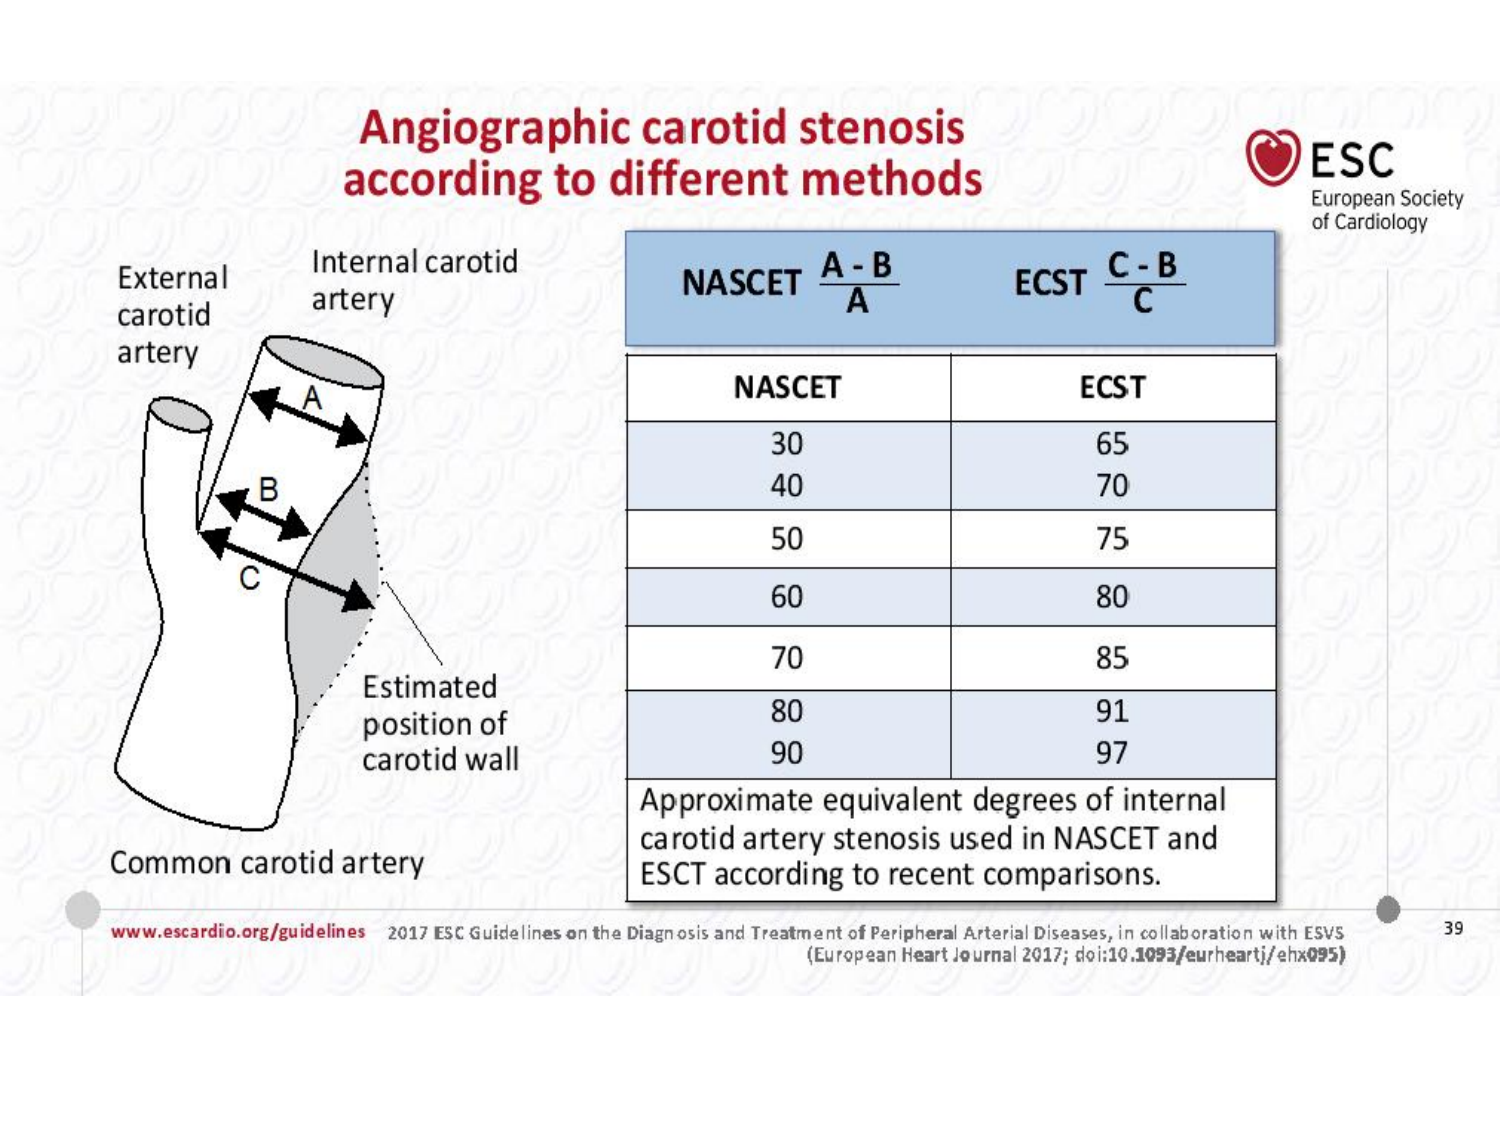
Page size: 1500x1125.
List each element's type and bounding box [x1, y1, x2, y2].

picture [0, 81, 1500, 997]
